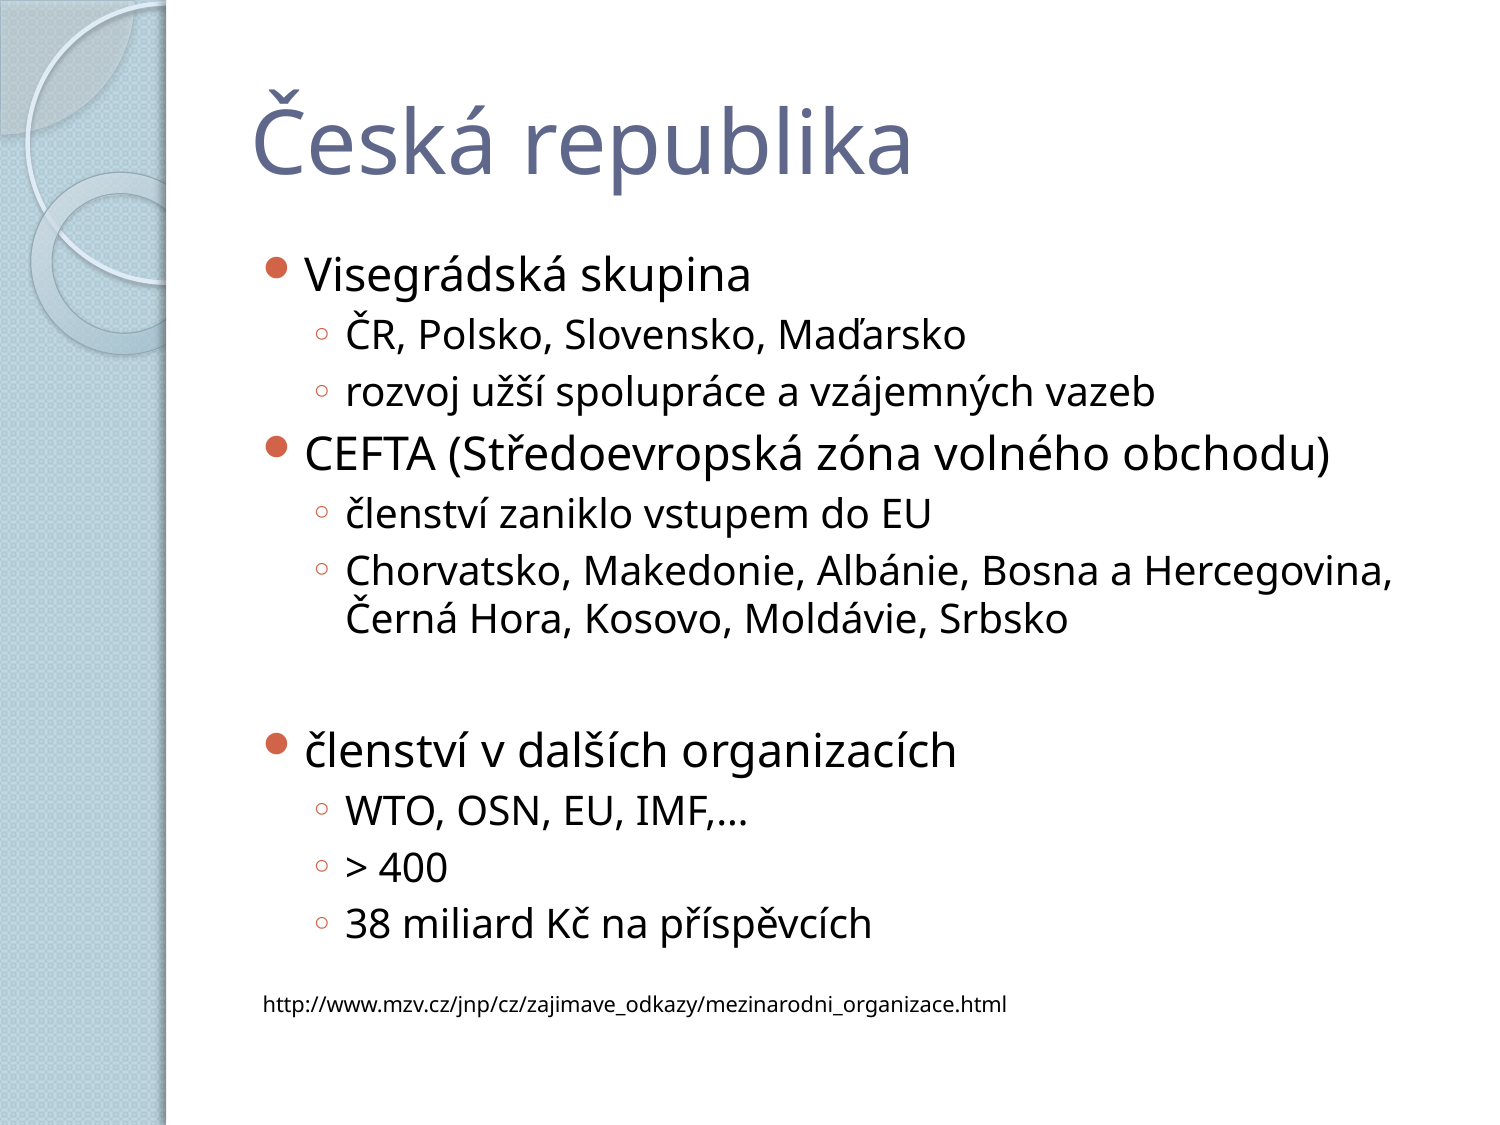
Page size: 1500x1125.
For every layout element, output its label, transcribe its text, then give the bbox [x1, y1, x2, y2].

list Visegrádská skupina ČR, Polsko, Slovensko, Maďarsko rozvoj užší spolupráce a vzájemných vazeb CEFTA (Středoevropská zóna volného obchodu) členství zaniklo vstupem do EU Chorvatsko, Makedonie, Albánie, Bosna a Hercegovina, Černá Hora, Kosovo, Moldávie, Srbsko členství v dalších organizacích WTO, OSN, EU, IMF,… > 400 38 miliard Kč na příspěvcích http://www.mzv.cz/jnp/cz/zajimave_odkazy/mezinarodni_organizace.html [235, 237, 1466, 1025]
title Česká republika [235, 45, 1466, 233]
